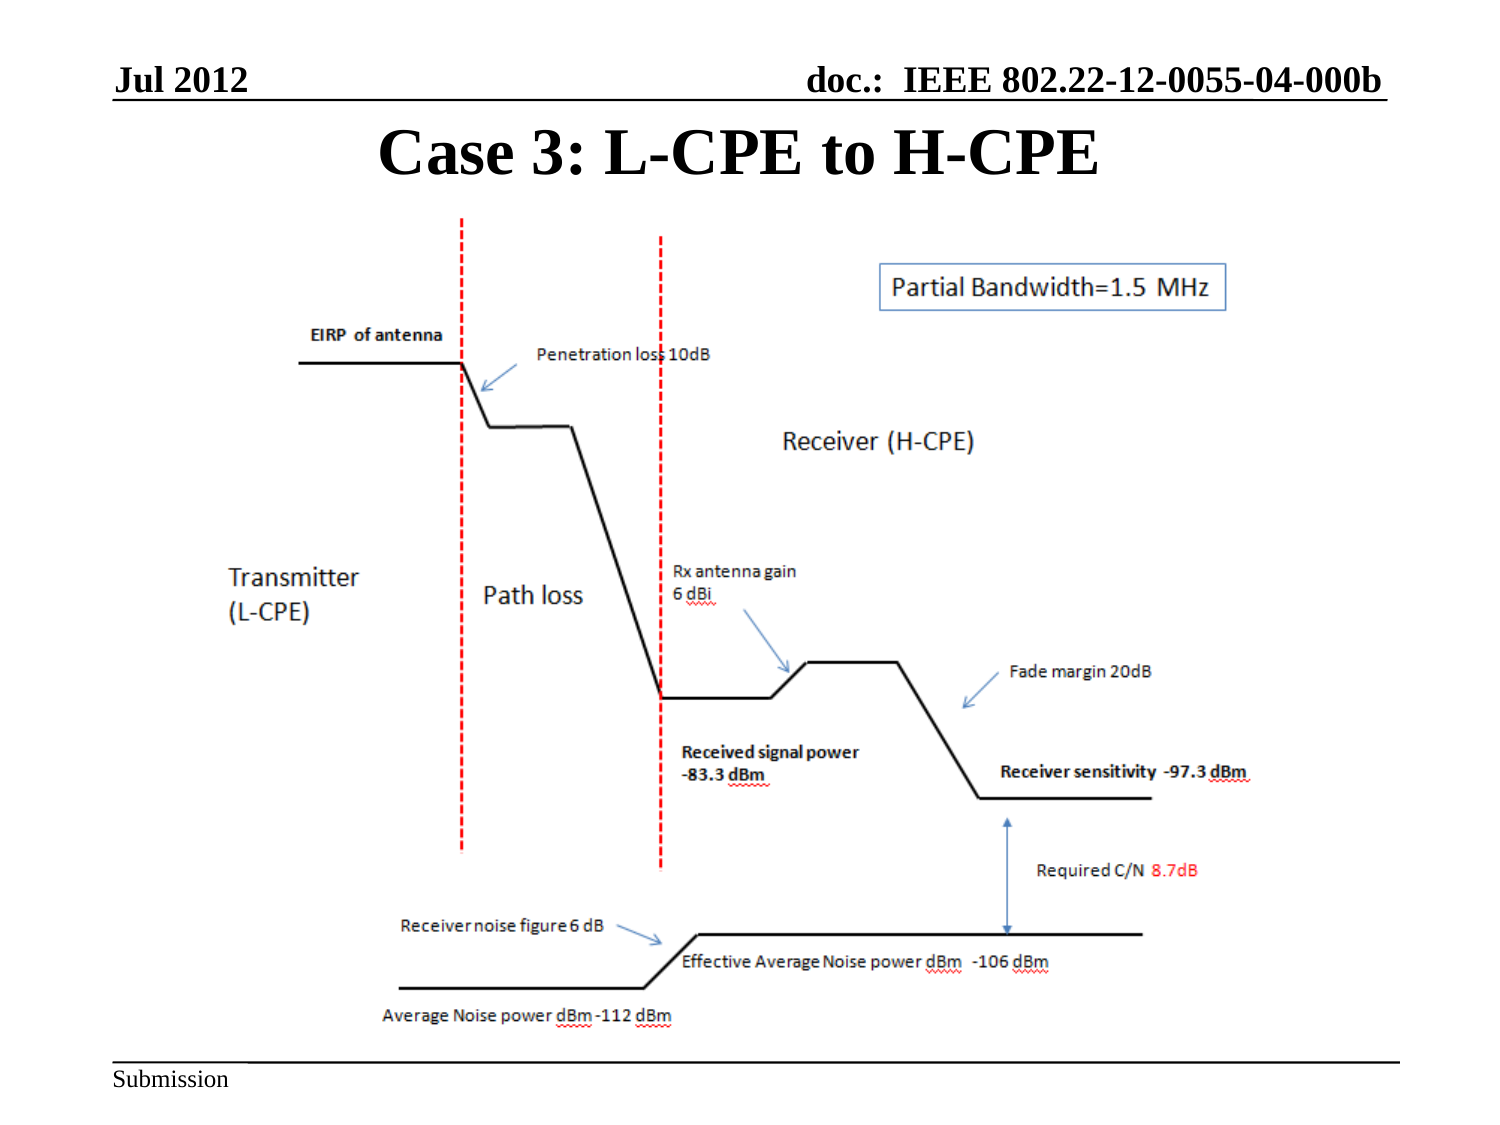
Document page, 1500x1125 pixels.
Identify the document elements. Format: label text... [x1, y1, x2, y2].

title Case 3: L-CPE to H-CPE [64, 54, 1416, 243]
picture [194, 207, 1282, 1038]
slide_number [114, 54, 251, 101]
